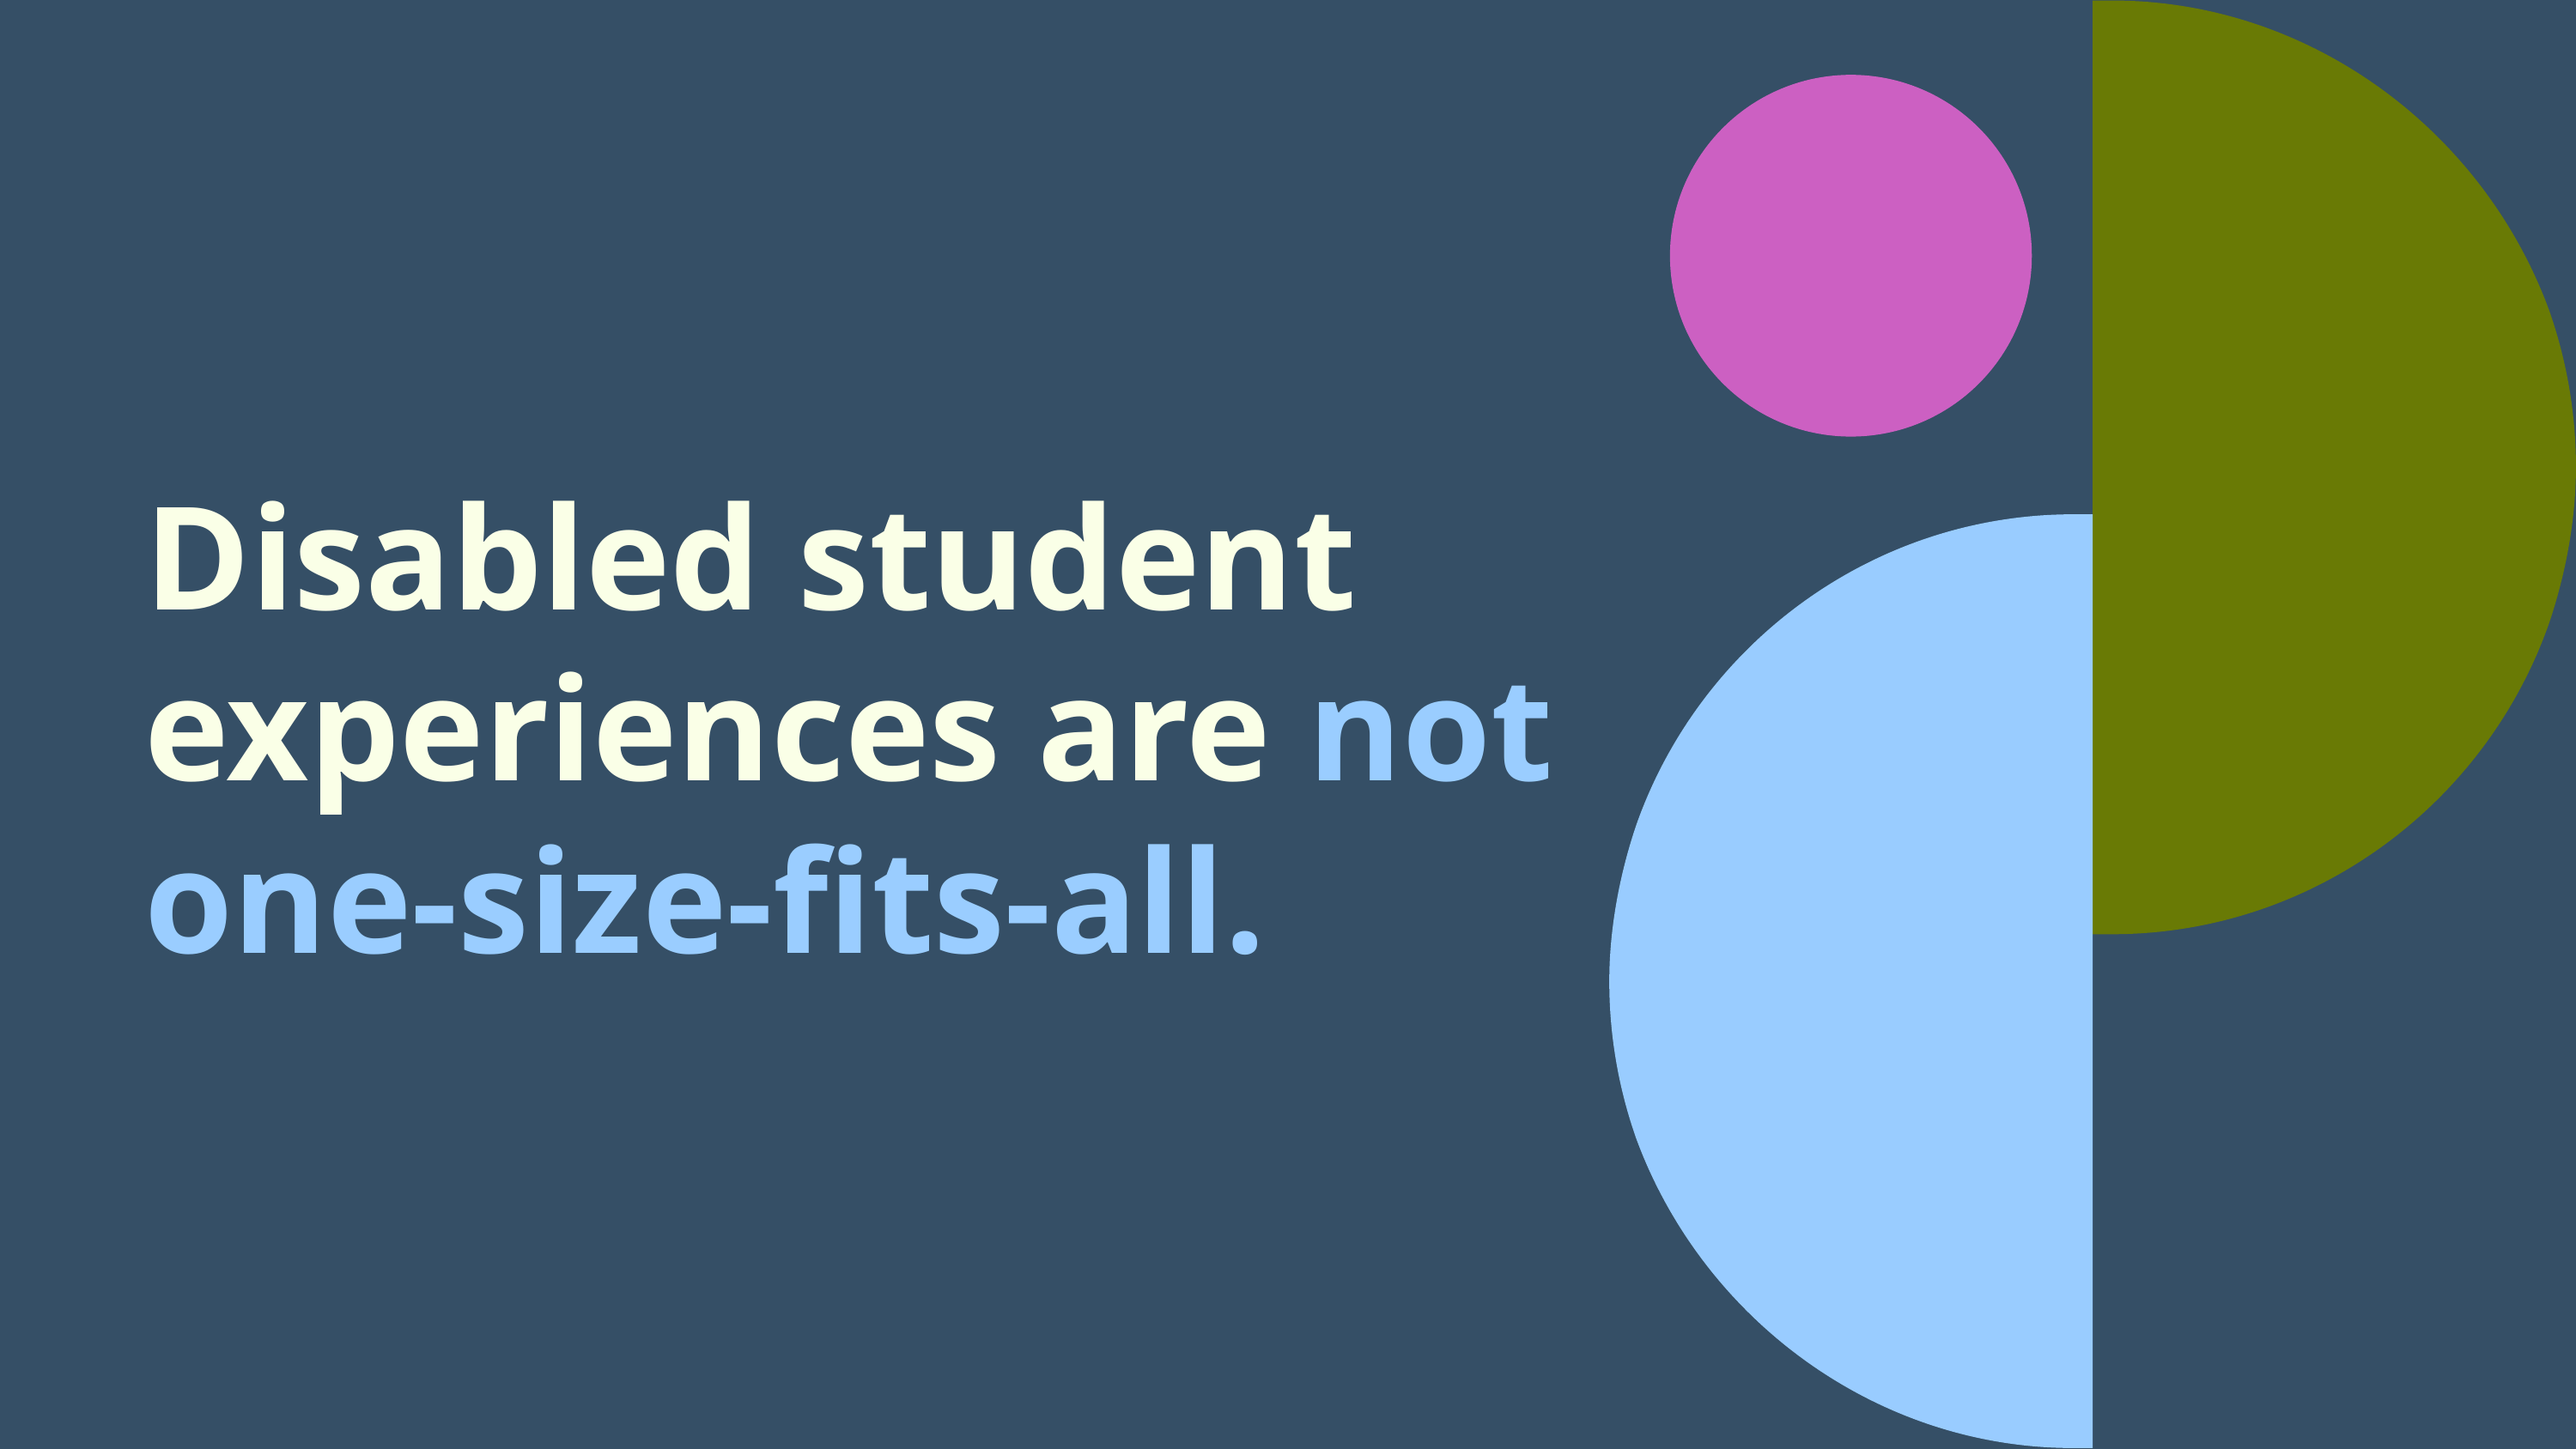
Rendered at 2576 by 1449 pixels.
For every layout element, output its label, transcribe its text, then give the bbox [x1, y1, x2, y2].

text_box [1669, 74, 2032, 437]
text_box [1383, 739, 2318, 1223]
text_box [1867, 225, 2576, 709]
text_box Disabled student experiences are not one-size-fits-all. [144, 466, 1692, 982]
